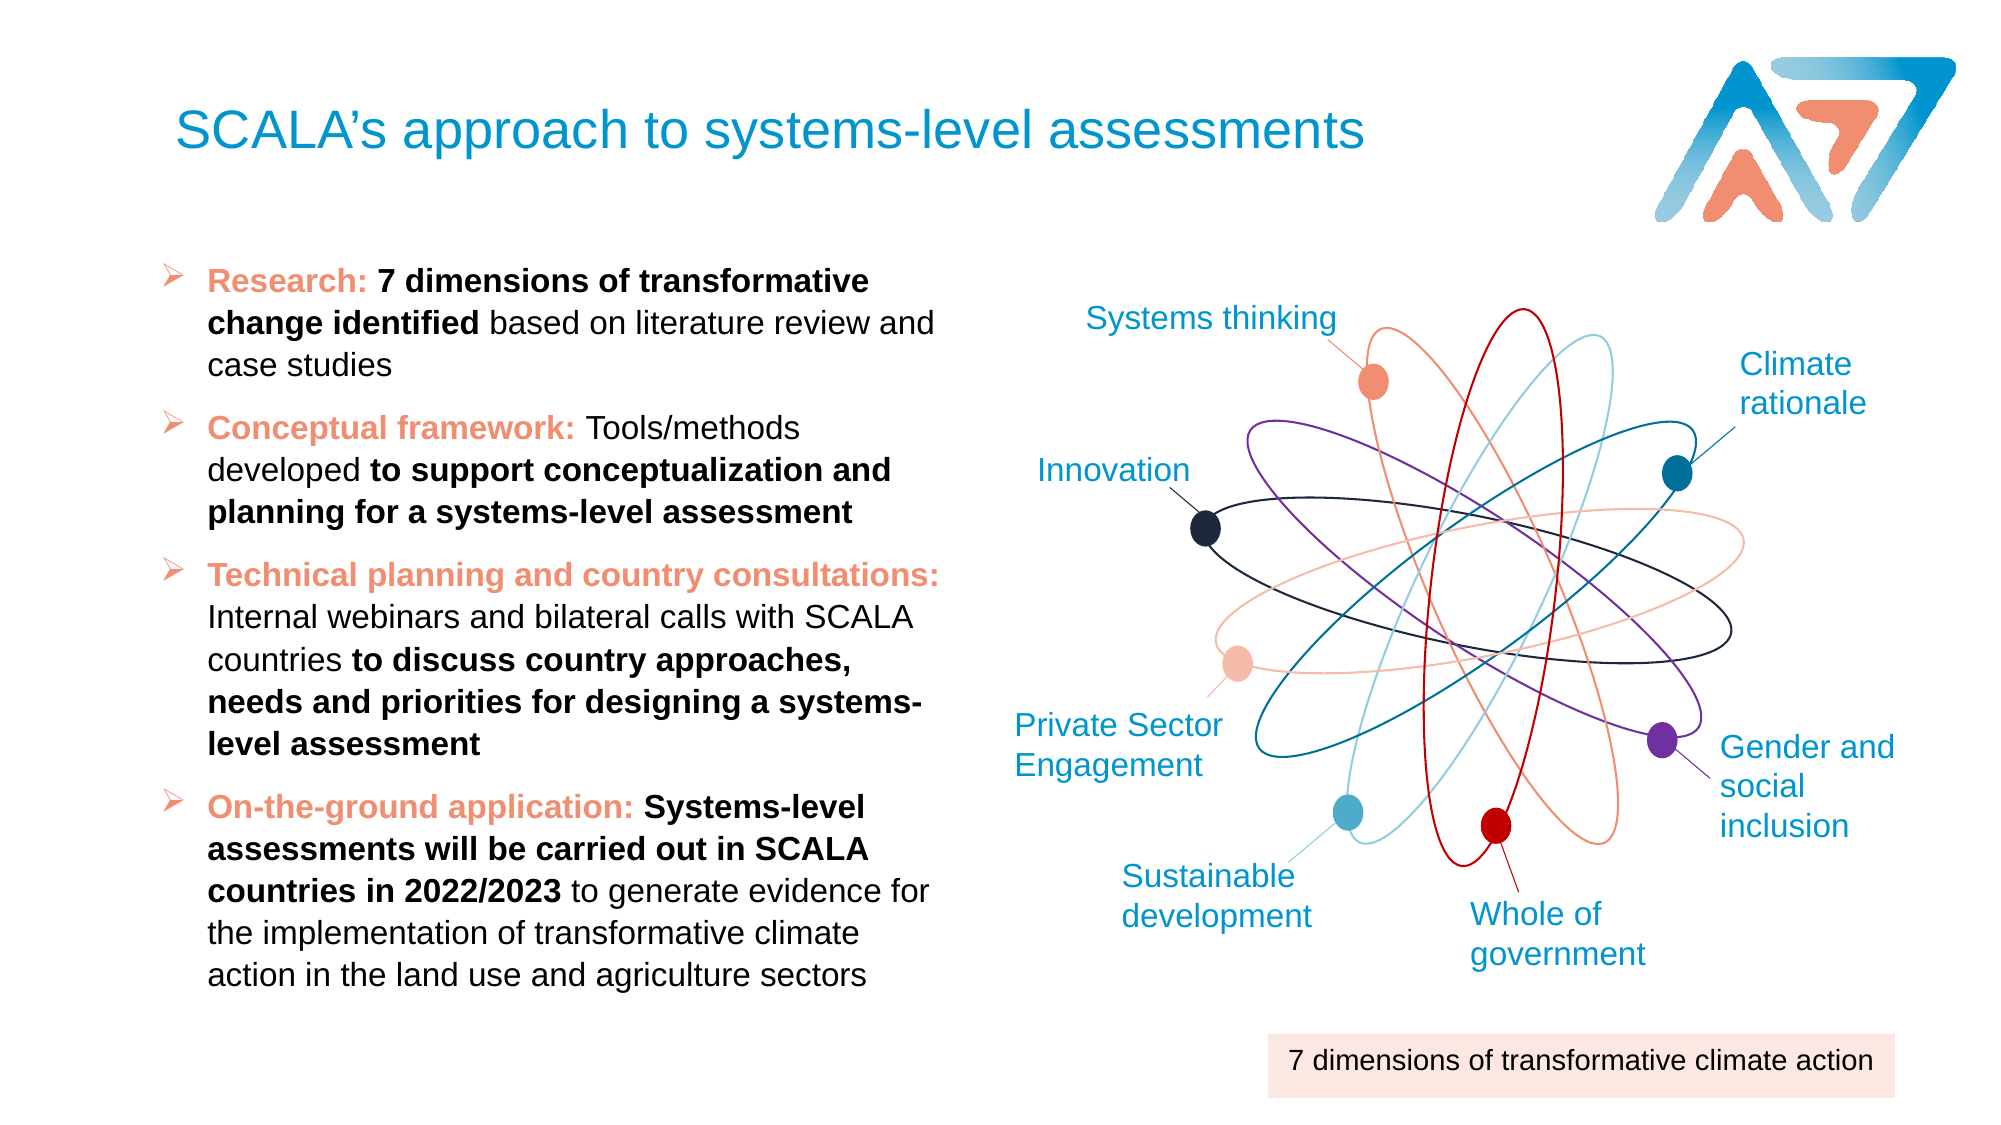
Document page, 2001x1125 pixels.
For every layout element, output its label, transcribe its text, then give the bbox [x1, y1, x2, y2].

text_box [999, 288, 2000, 980]
picture [1655, 204, 1956, 222]
list Research: 7 dimensions of transformative change identified based on literature review and case studies Conceptual framework: Tools/methods developed to support conceptualization and planning for a systems-level assessment Technical planning and country consultations: Internal webinars and bilateral calls with SCALA countries to discuss country approaches, needs and priorities for designing a systems-level assessment On-the-ground application: Systems-level assessments will be carried out in SCALA countries in 2022/2023 to generate evidence for the implementation of transformative climate action in the land use and agriculture sectors [145, 249, 965, 1097]
picture [1945, 76, 1956, 94]
picture [1655, 57, 1916, 94]
text_box 7 dimensions of transformative climate action [1268, 1033, 1895, 1099]
list SCALA’s approach to systems-level assessments [161, 94, 1957, 204]
